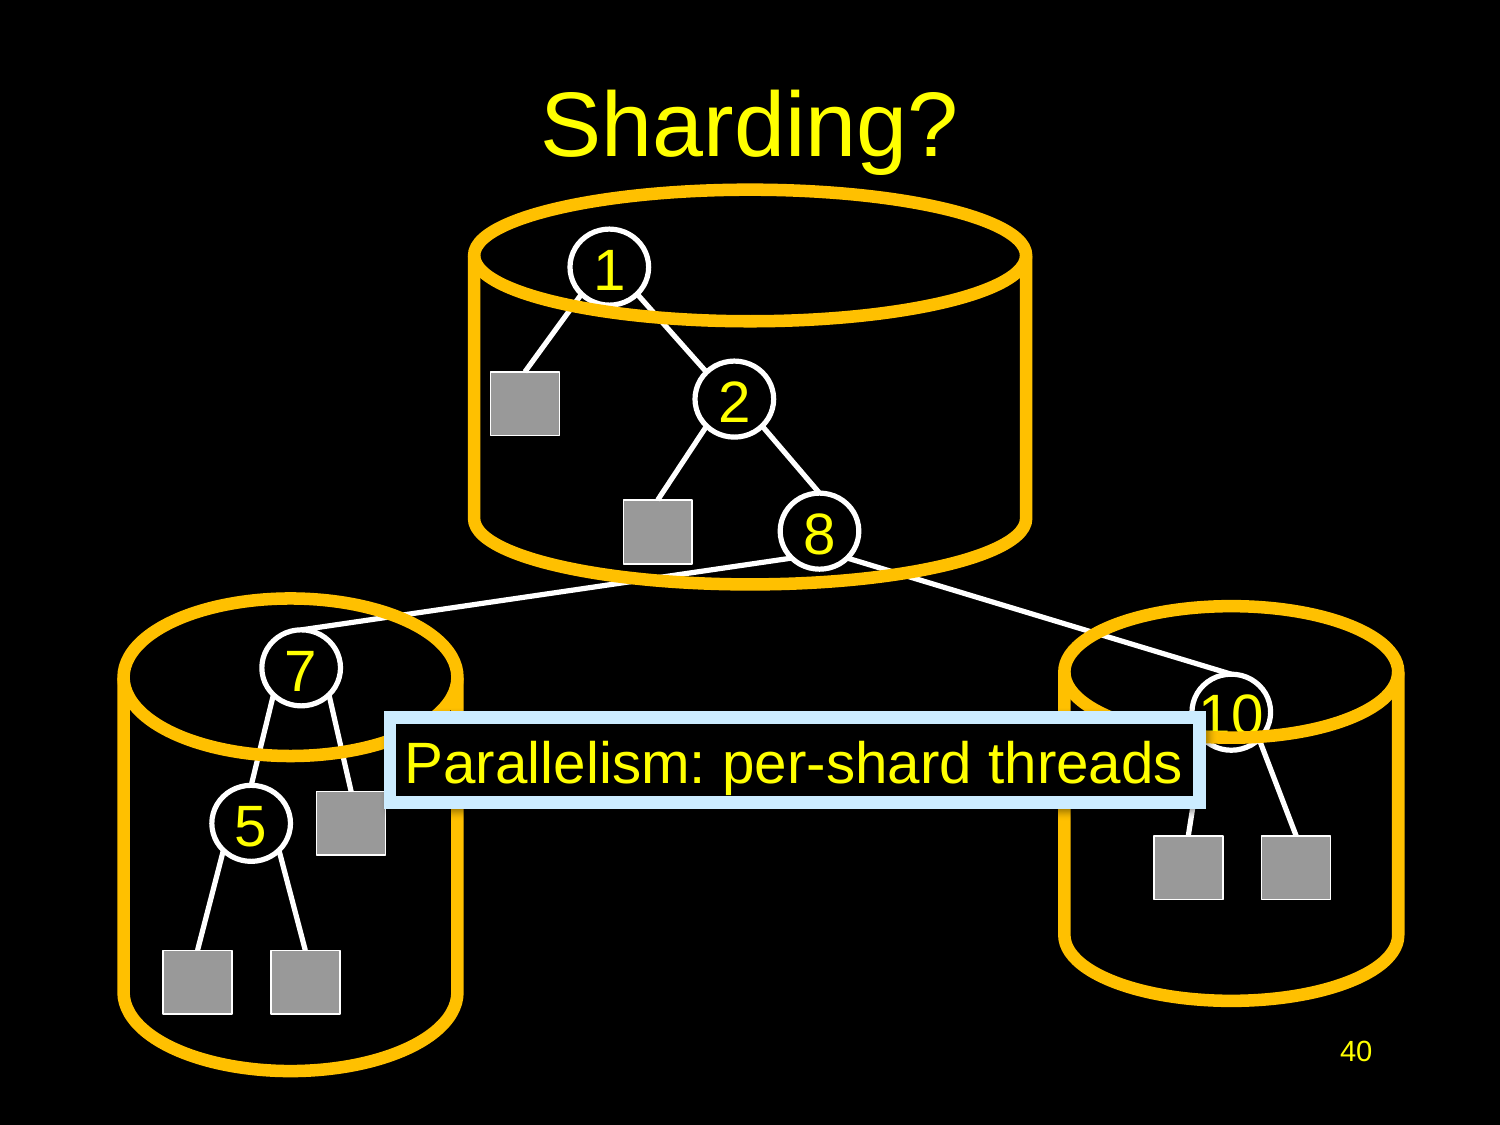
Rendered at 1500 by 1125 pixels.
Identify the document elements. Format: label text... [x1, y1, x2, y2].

text_box [1064, 606, 1399, 1001]
text_box Sparse Merkle tree [159, 632, 458, 1021]
title Sharding? [0, 49, 1500, 191]
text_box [162, 629, 386, 1015]
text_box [300, 557, 792, 631]
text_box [1153, 673, 1331, 900]
text_box [474, 189, 1027, 584]
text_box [847, 557, 1232, 675]
text_box [123, 598, 458, 1072]
slide_number 40 [1074, 1024, 1388, 1101]
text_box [632, 298, 712, 368]
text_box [756, 430, 825, 489]
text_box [524, 293, 582, 373]
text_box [657, 425, 707, 501]
text_box Parallelism: per-shard threads [392, 717, 1148, 803]
